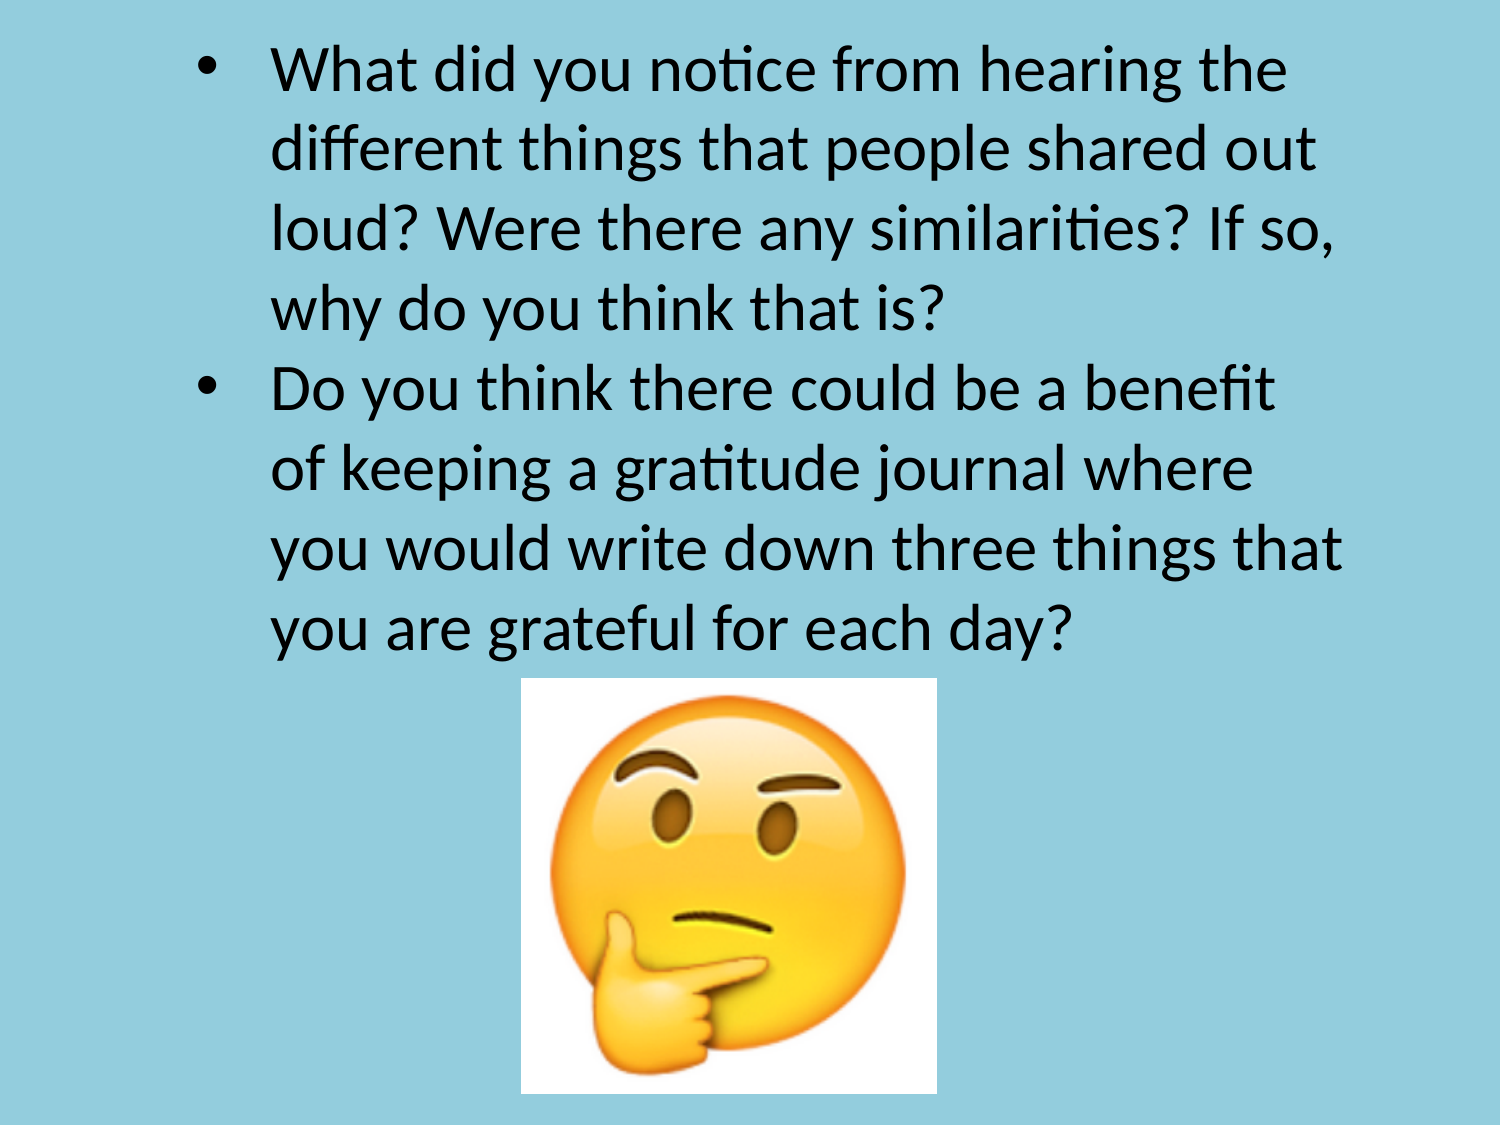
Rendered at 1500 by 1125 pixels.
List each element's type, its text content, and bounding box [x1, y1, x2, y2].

picture [520, 678, 937, 1094]
text_box What did you notice from hearing the different things that people shared out loud? Were there any similarities? If so, why do you think that is? Do you think there could be a benefit of keeping a gratitude journal where you would write down three things that you are grateful for each day? [180, 16, 1360, 672]
